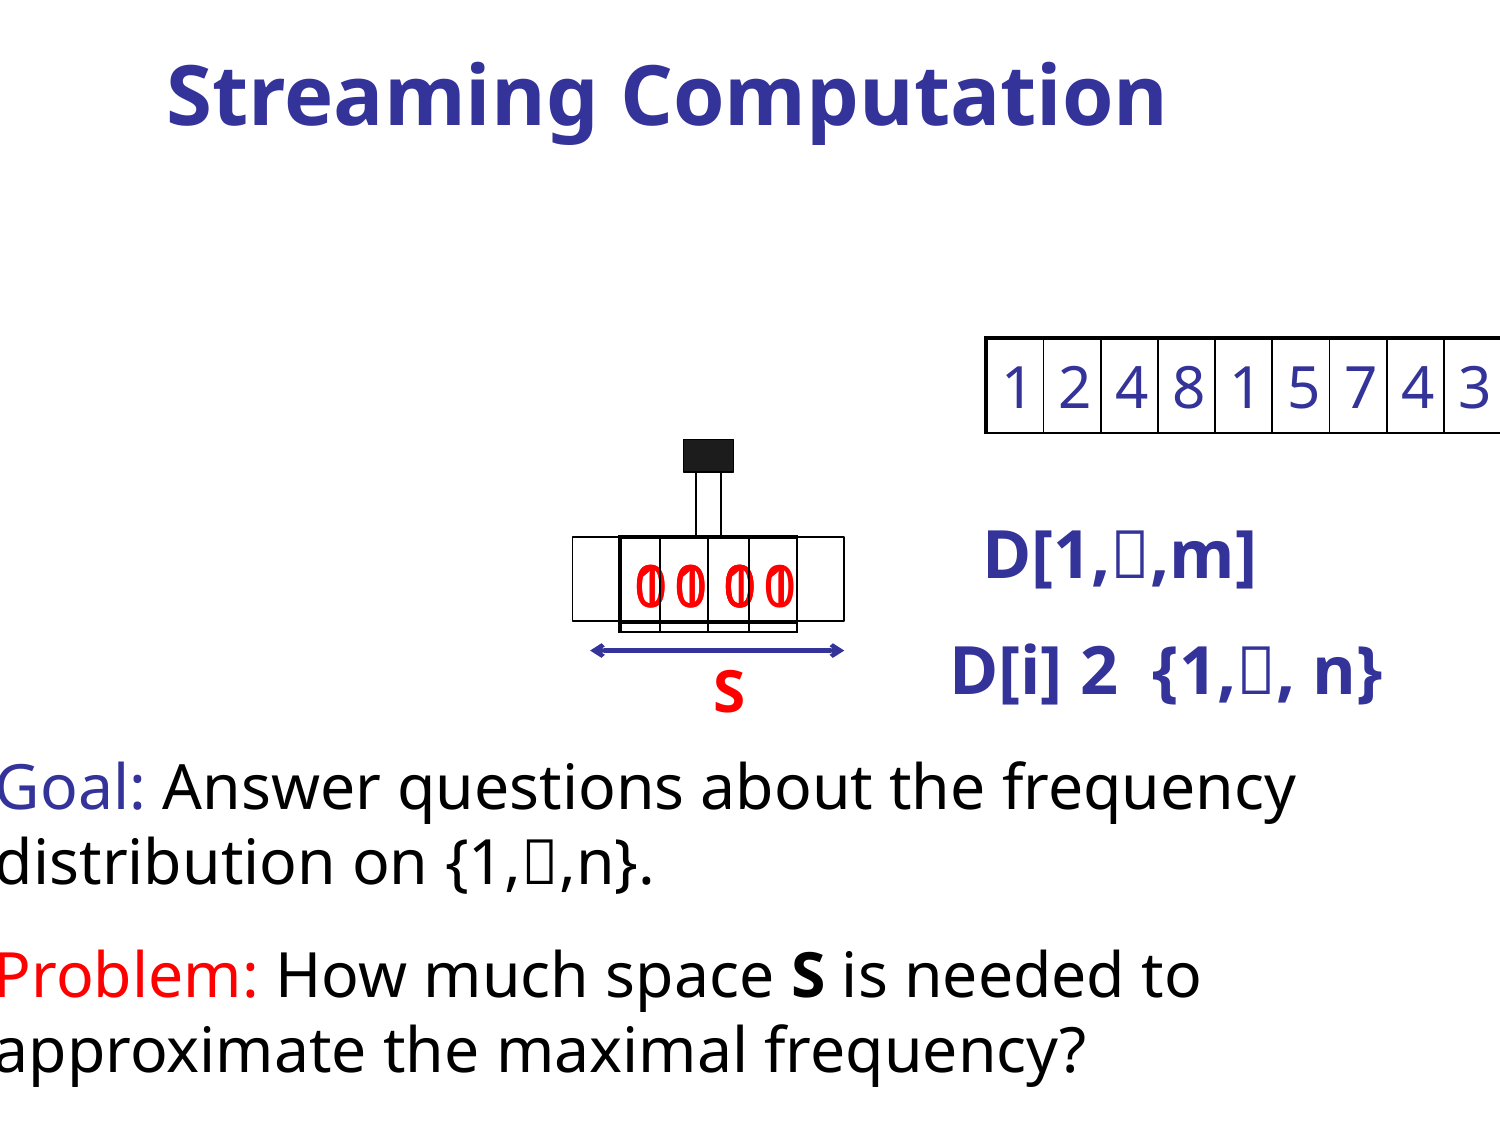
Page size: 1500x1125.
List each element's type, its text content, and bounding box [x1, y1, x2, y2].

table_header 0 [622, 624, 659, 631]
text_box [683, 439, 734, 473]
text_box S [698, 659, 760, 732]
table_header 4 [1388, 340, 1443, 432]
text_box D[1,,m] [967, 504, 1273, 600]
table_header 1 [1216, 340, 1271, 432]
table_header 7 [1330, 340, 1386, 432]
table_header 5 [1273, 340, 1329, 432]
text_box Problem: How much space S is needed to approximate the maximal frequency? [0, 927, 1234, 1093]
table_header 1 [750, 539, 796, 622]
table_header 0 [661, 624, 707, 631]
text_box Goal: Answer questions about the frequency distribution on {1,,n}. [0, 739, 1329, 905]
text_box D[i] 2 {1,, n} [934, 620, 1398, 716]
text_box [798, 537, 845, 622]
table_header 8 [1159, 340, 1214, 432]
text_box [572, 537, 618, 622]
title Streaming Computation [0, 0, 1375, 150]
table_header 3 [1445, 340, 1500, 432]
table_header 0 [709, 624, 748, 631]
table_header 1 [661, 539, 708, 622]
table_header 4 [1102, 340, 1157, 432]
table_header 0 [750, 624, 796, 631]
table_header 1 [988, 340, 1043, 432]
table_header 2 [1044, 340, 1100, 432]
table_header 0 [709, 539, 748, 622]
table_header 1 [622, 539, 659, 622]
text_box [695, 473, 722, 535]
